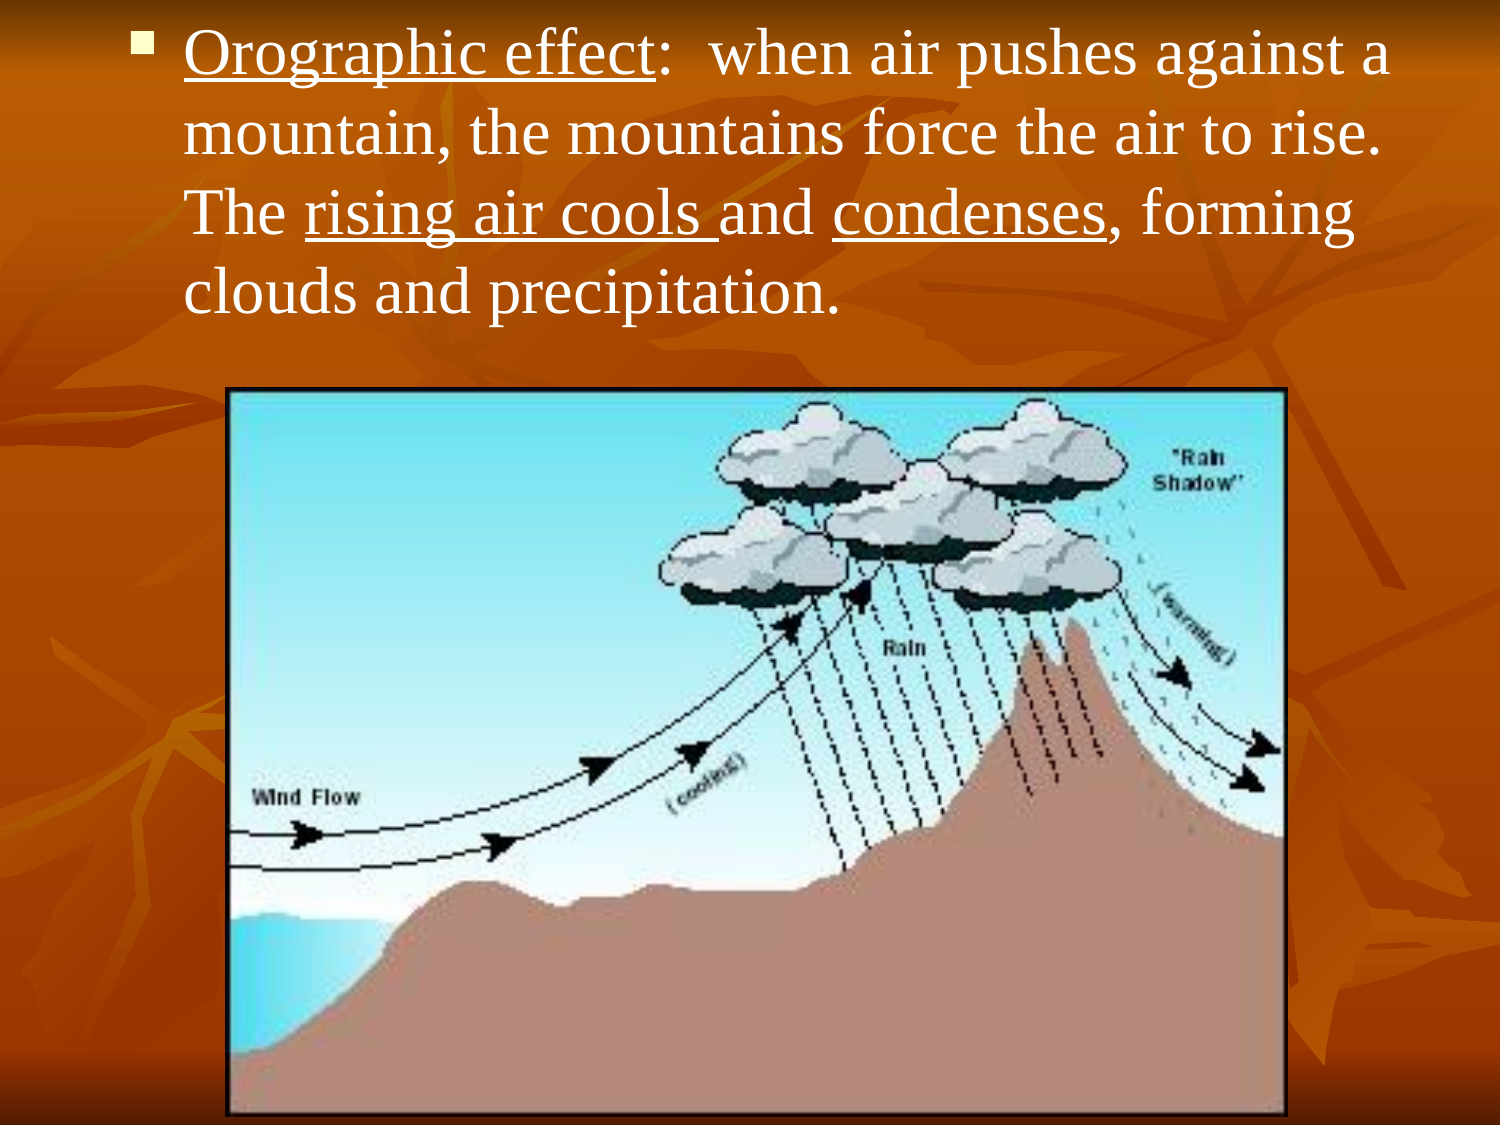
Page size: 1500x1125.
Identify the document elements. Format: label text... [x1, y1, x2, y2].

picture [224, 387, 1288, 1117]
list Orographic effect: when air pushes against a mountain, the mountains force the air to rise. The rising air cools and condenses, forming clouds and precipitation. [112, 0, 1463, 744]
